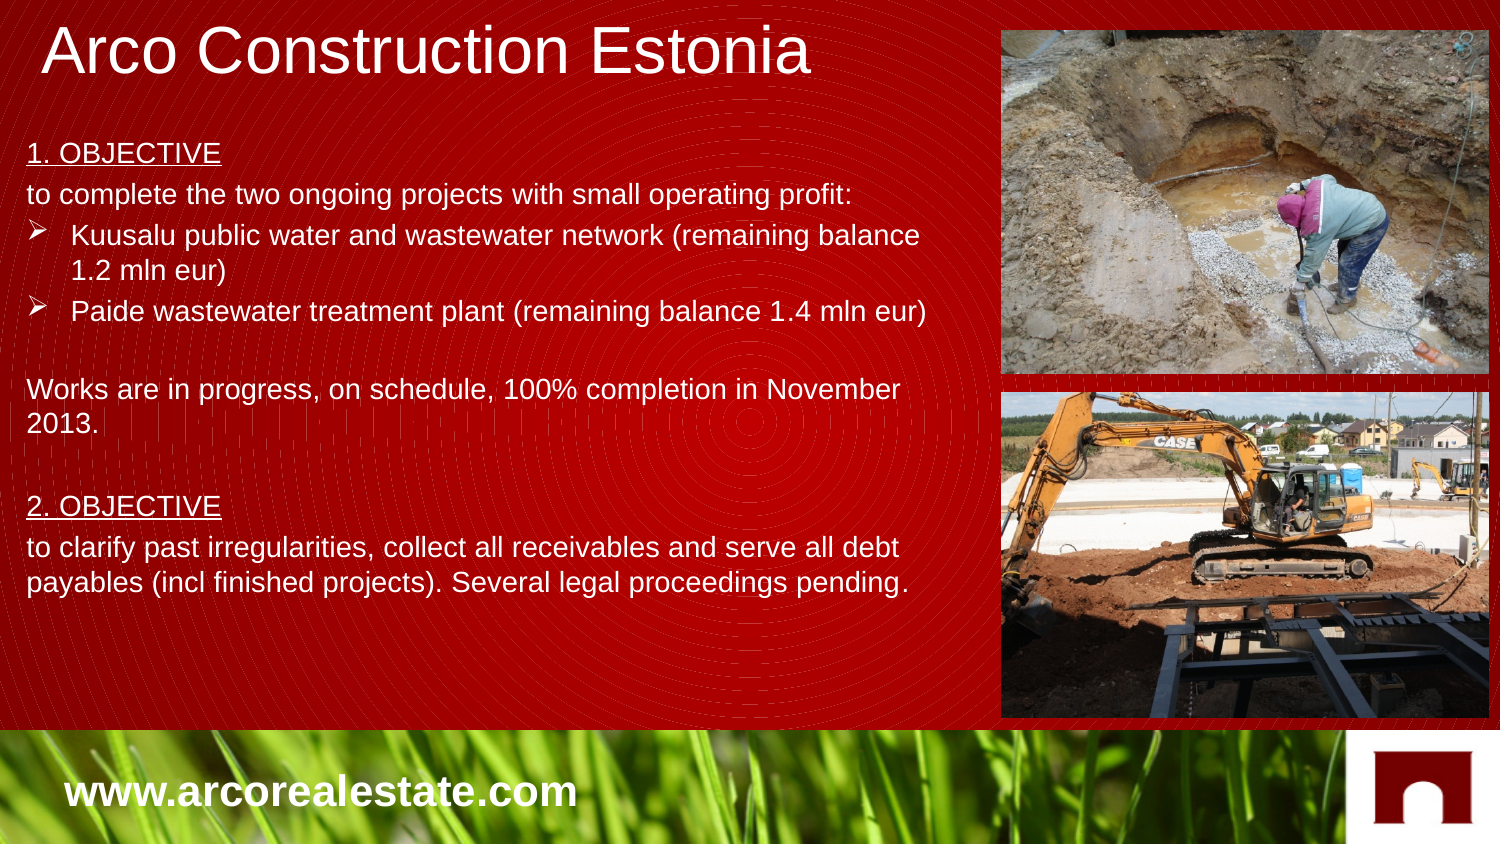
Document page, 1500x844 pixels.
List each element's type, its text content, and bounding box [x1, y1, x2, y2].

picture [1000, 30, 1489, 375]
picture [1000, 392, 1489, 718]
text_box 1. OBJECTIVE to complete the two ongoing projects with small operating profit: Kuusalu public water and wastewater network (remaining balance 1.2 mln eur) Paide wastewater treatment plant (remaining balance 1.4 mln eur) Works are in progress, on schedule, 100% completion in November 2013. 2. OBJECTIVE to clarify past irregularities, collect all receivables and serve all debt payables (incl finished projects). Several legal proceedings pending. [11, 126, 942, 769]
picture [0, 730, 1500, 844]
text_box Arco Construction Estonia [26, 0, 928, 104]
